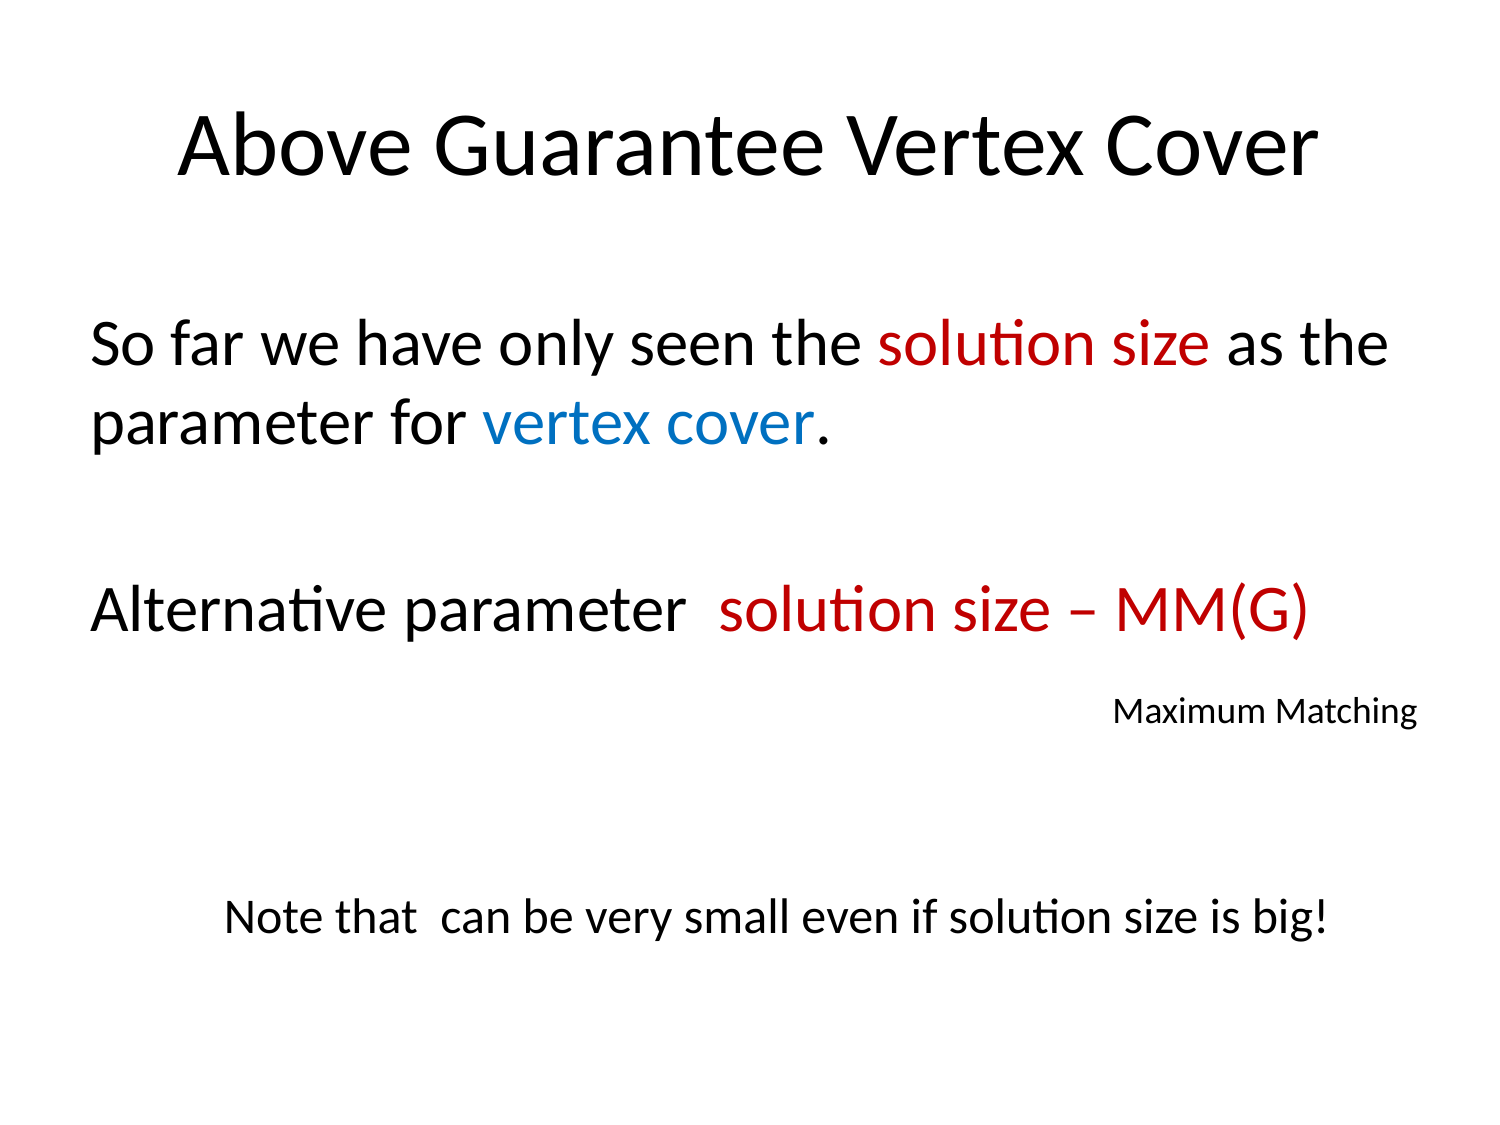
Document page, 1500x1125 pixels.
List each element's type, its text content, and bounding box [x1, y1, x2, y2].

title Above Guarantee Vertex Cover [75, 45, 1425, 233]
text_box Maximum Matching [1097, 679, 1433, 739]
